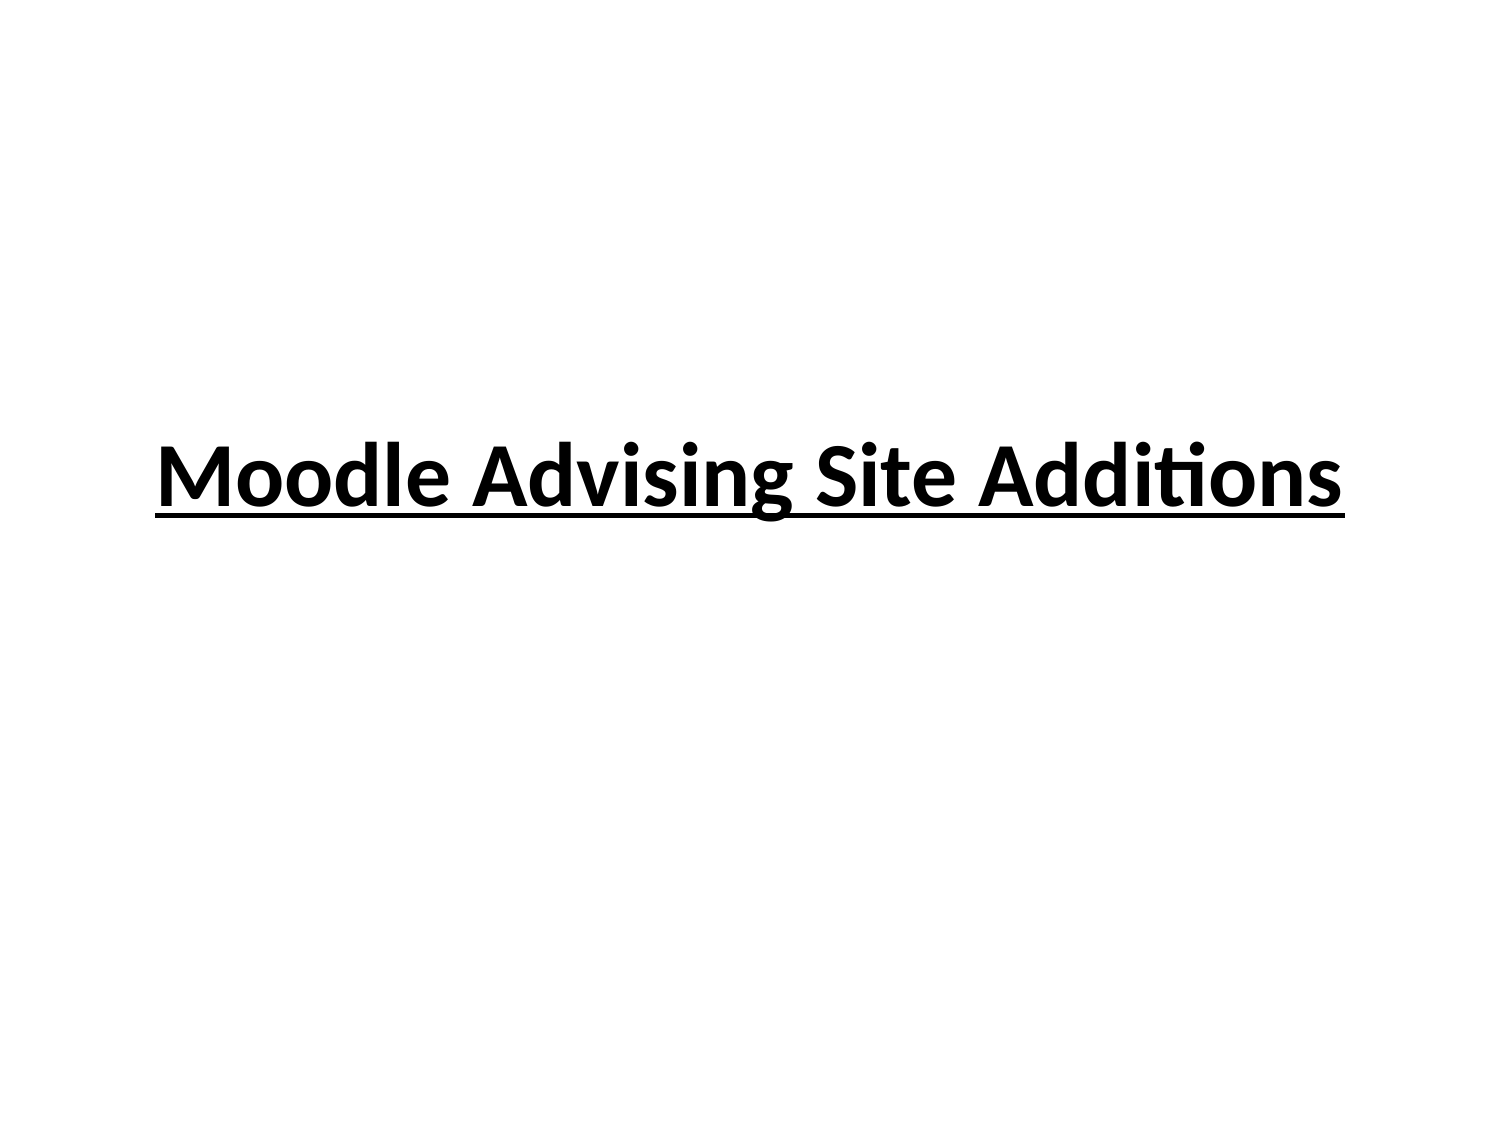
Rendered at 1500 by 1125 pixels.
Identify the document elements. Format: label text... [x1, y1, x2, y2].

title Moodle Advising Site Additions [112, 349, 1388, 591]
